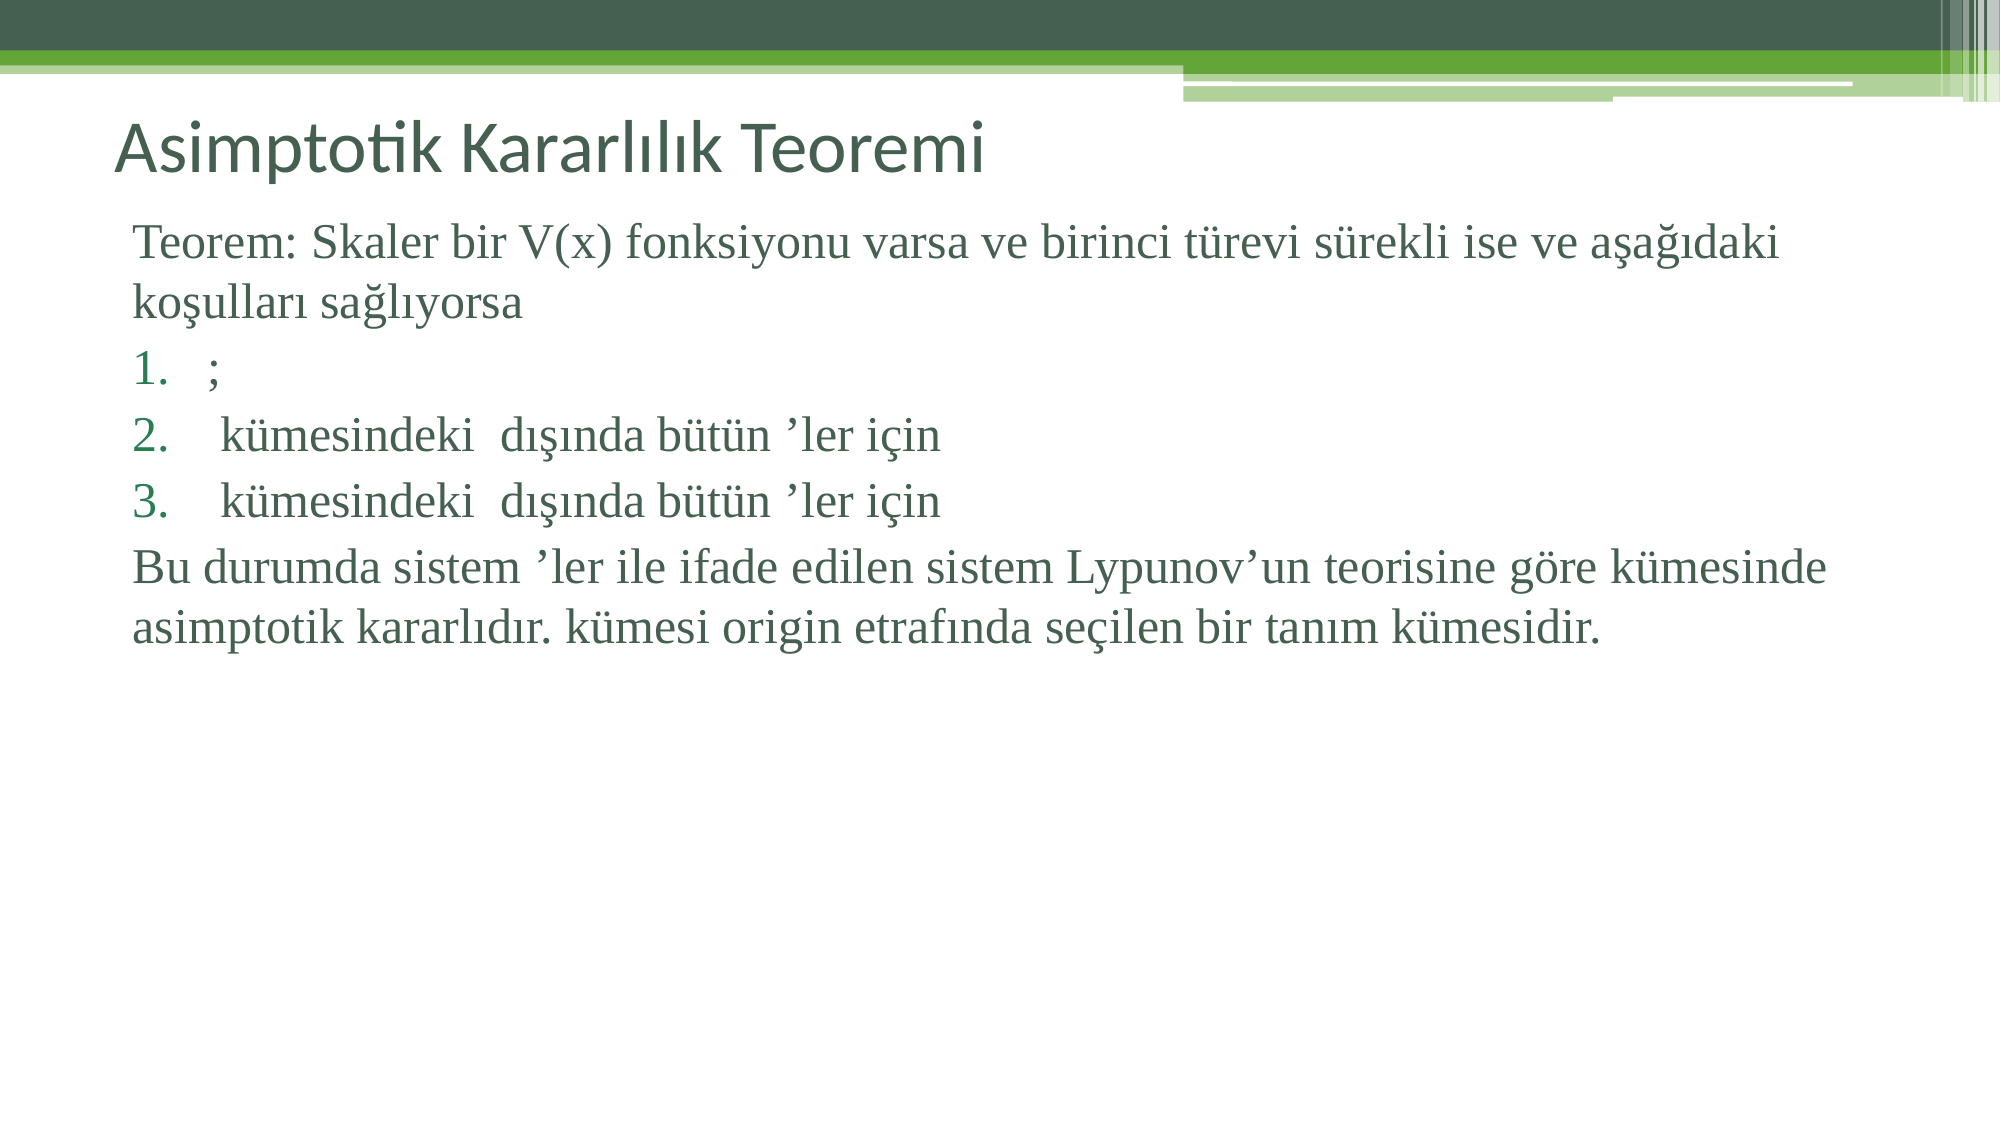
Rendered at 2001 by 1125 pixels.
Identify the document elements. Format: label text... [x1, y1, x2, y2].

title Asimptotik Kararlılık Teoremi [99, 95, 1900, 189]
